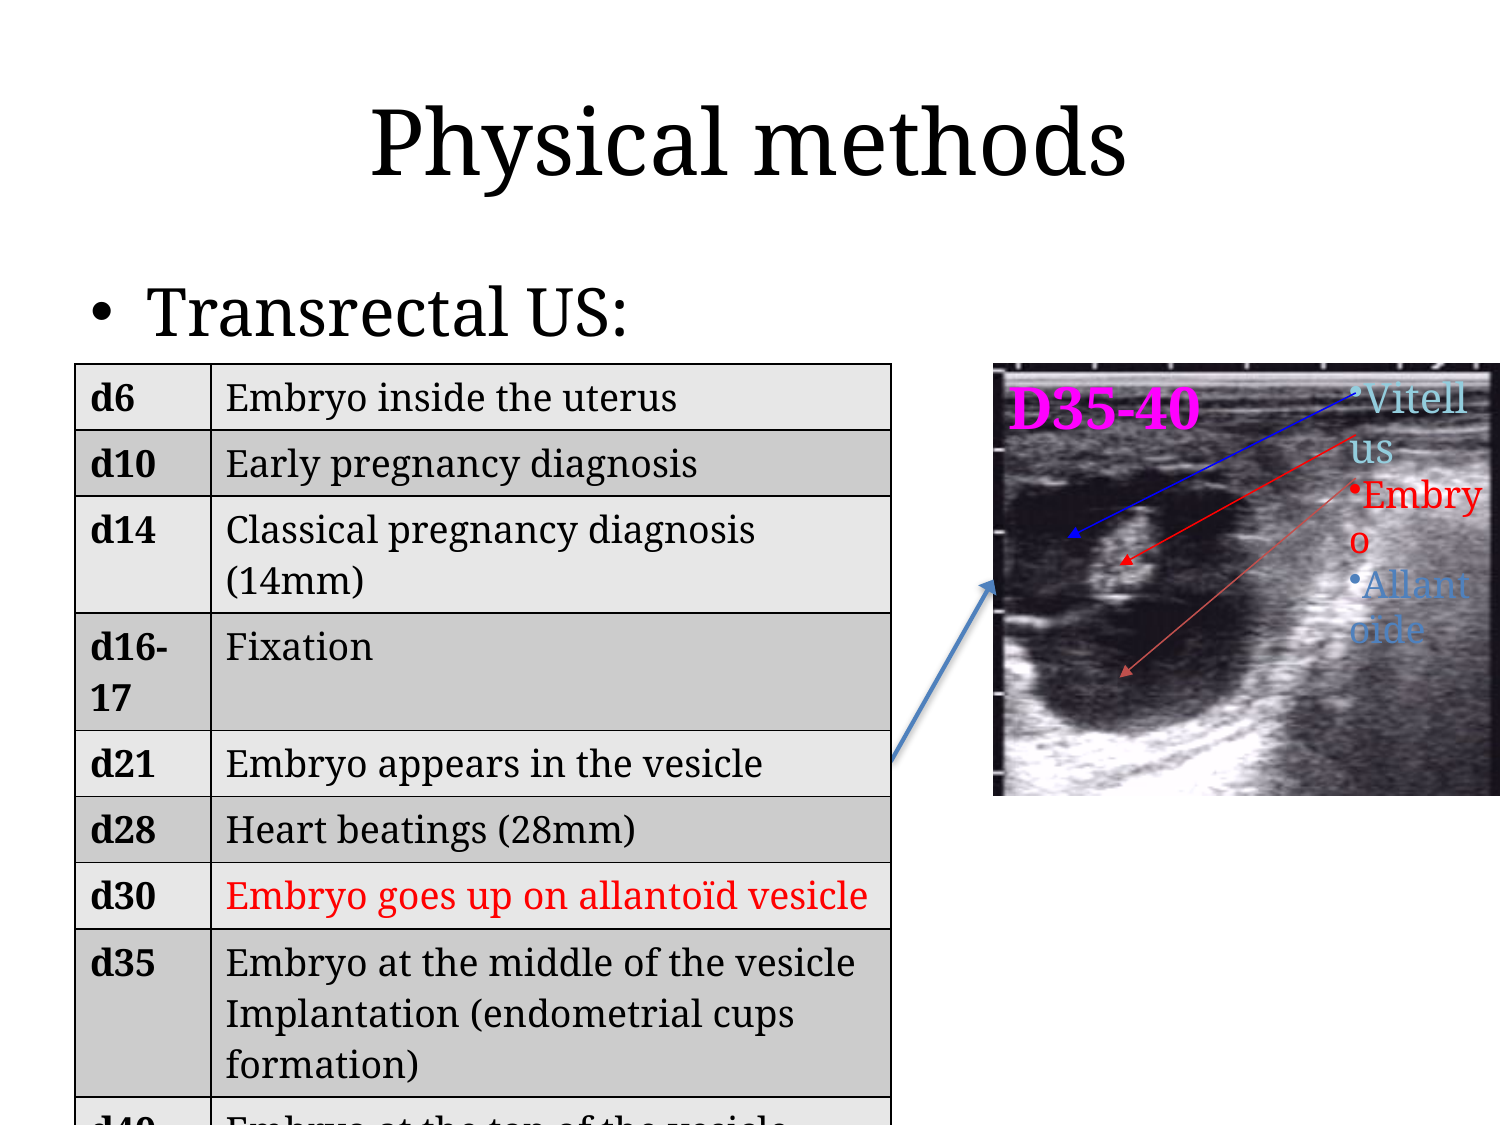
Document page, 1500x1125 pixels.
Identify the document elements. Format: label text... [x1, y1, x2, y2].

table_cell d10 [76, 431, 210, 495]
table_cell Embryo appears in the vesicle [212, 731, 890, 796]
list Transrectal US: [75, 262, 1425, 364]
table_cell d16-17 [76, 614, 210, 730]
table_cell Embryo at the middle of the vesicle Implantation (endometrial cups formation) [212, 930, 890, 1096]
title Physical methods [75, 45, 1425, 233]
table_cell Embryo goes up on allantoïd vesicle [212, 863, 890, 928]
table_cell d35 [76, 930, 210, 1096]
table_cell d30 [76, 863, 210, 928]
table_header Embryo inside the uterus [212, 365, 890, 429]
table_cell Heart beatings (28mm) [212, 797, 890, 862]
table_cell Embryo at the top of the vesicle [212, 1098, 890, 1125]
table_cell Classical pregnancy diagnosis (14mm) [212, 497, 890, 612]
table_cell d14 [76, 497, 210, 612]
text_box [993, 363, 1500, 796]
table_cell d28 [76, 797, 210, 862]
table_cell d21 [76, 731, 210, 796]
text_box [850, 618, 1034, 723]
table_cell Early pregnancy diagnosis [212, 431, 890, 495]
table_header d6 [76, 365, 210, 429]
table_cell Fixation [212, 614, 890, 730]
table_cell d40 [76, 1098, 210, 1125]
